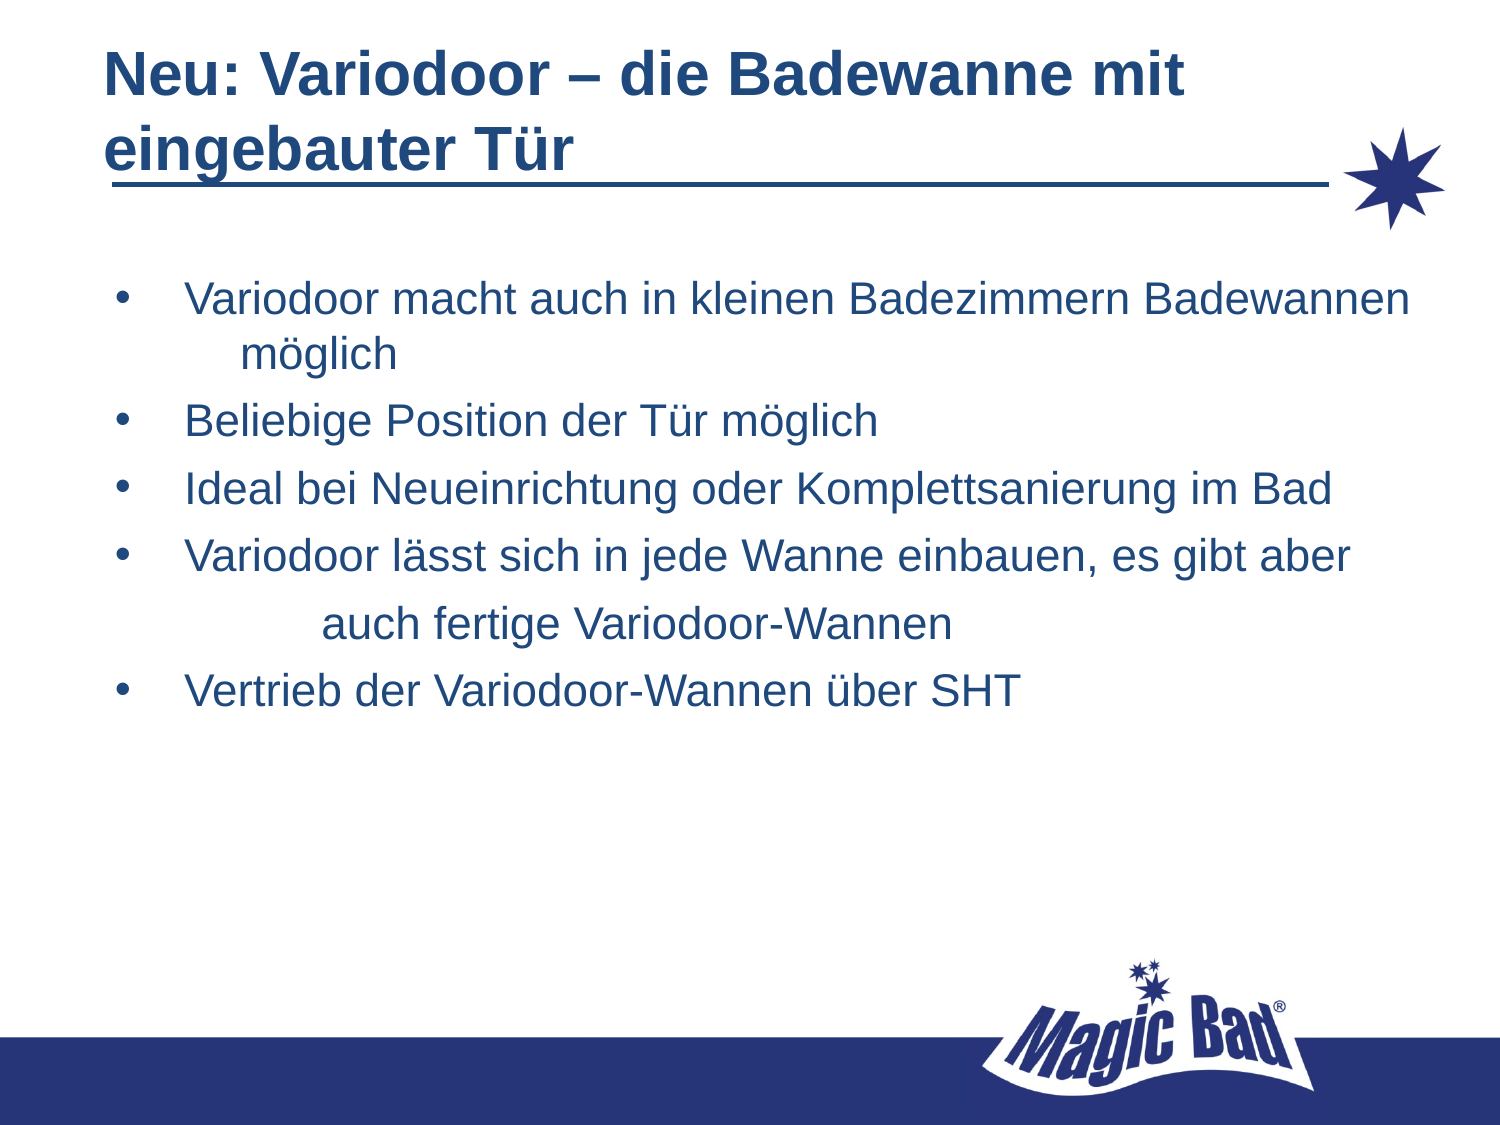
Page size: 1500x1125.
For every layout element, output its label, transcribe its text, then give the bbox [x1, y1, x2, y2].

text_box Neu: Variodoor – die Badewanne mit eingebauter Tür [88, 25, 1317, 190]
text_box Variodoor macht auch in kleinen Badezimmern Badewannen möglich Beliebige Position der Tür möglich Ideal bei Neueinrichtung oder Komplettsanierung im Bad Variodoor lässt sich in jede Wanne einbauen, es gibt aber auch fertige Variodoor-Wannen Vertrieb der Variodoor-Wannen über SHT [100, 261, 1447, 854]
picture [1340, 125, 1448, 232]
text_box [0, 958, 1500, 1125]
